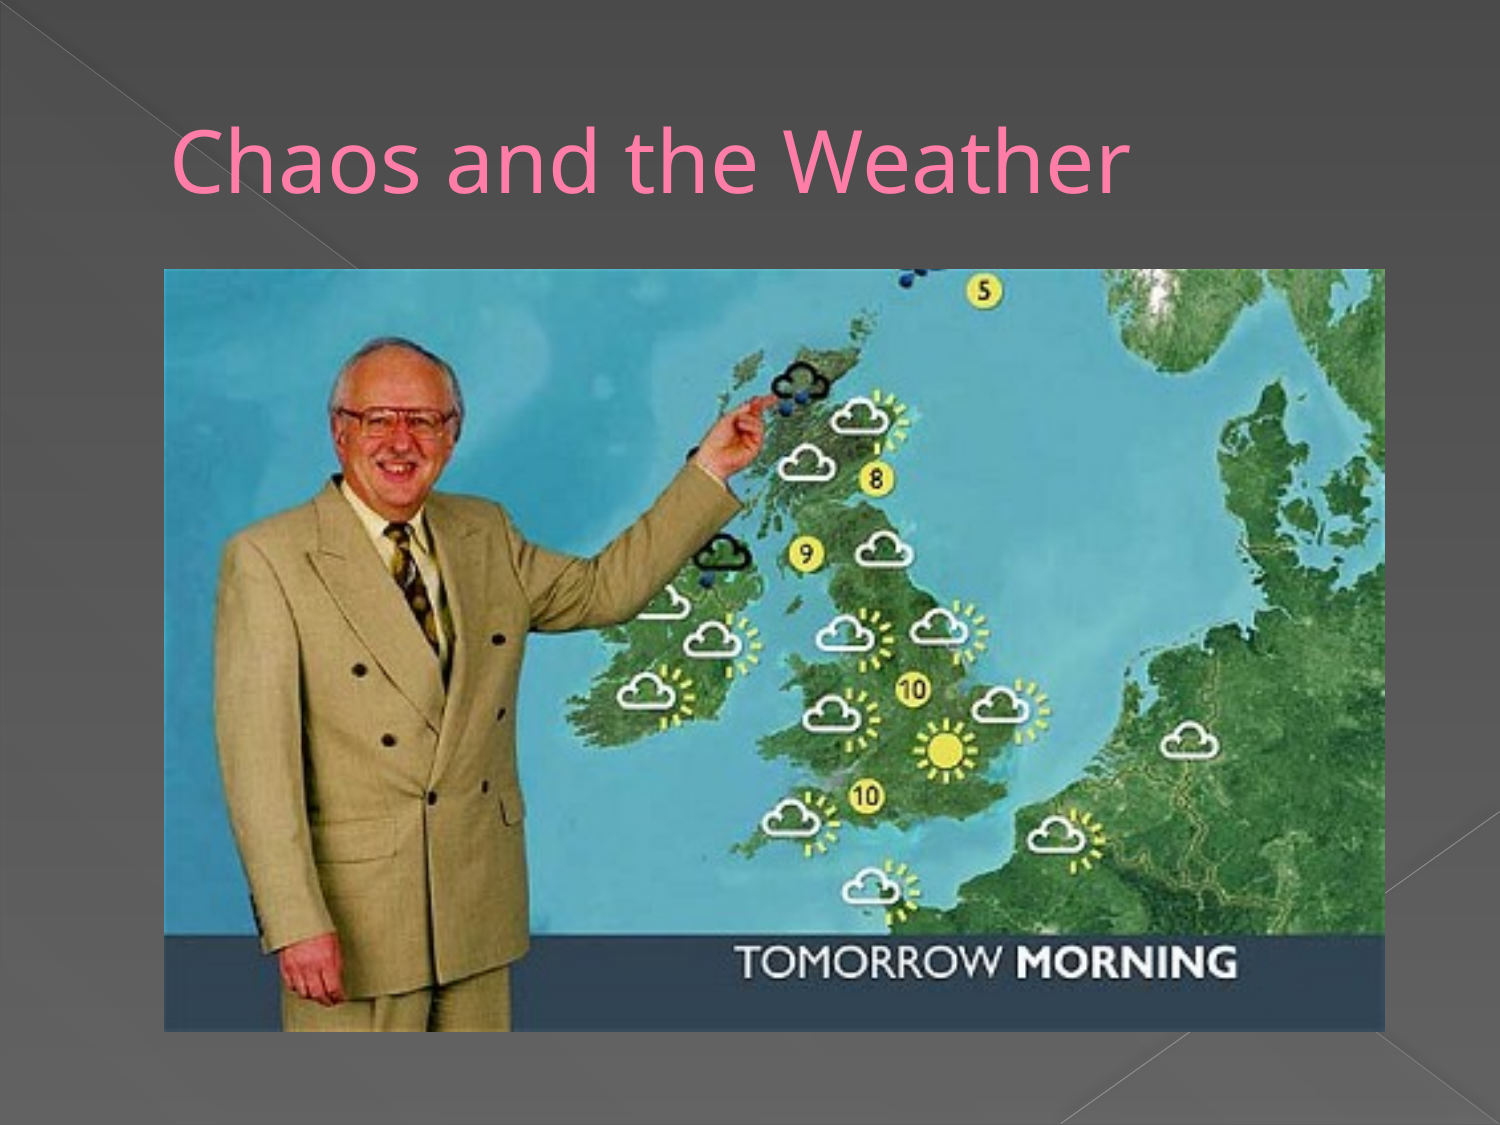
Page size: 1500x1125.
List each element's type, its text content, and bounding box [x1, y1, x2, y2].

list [163, 269, 1386, 1032]
title Chaos and the Weather [75, 43, 1425, 274]
